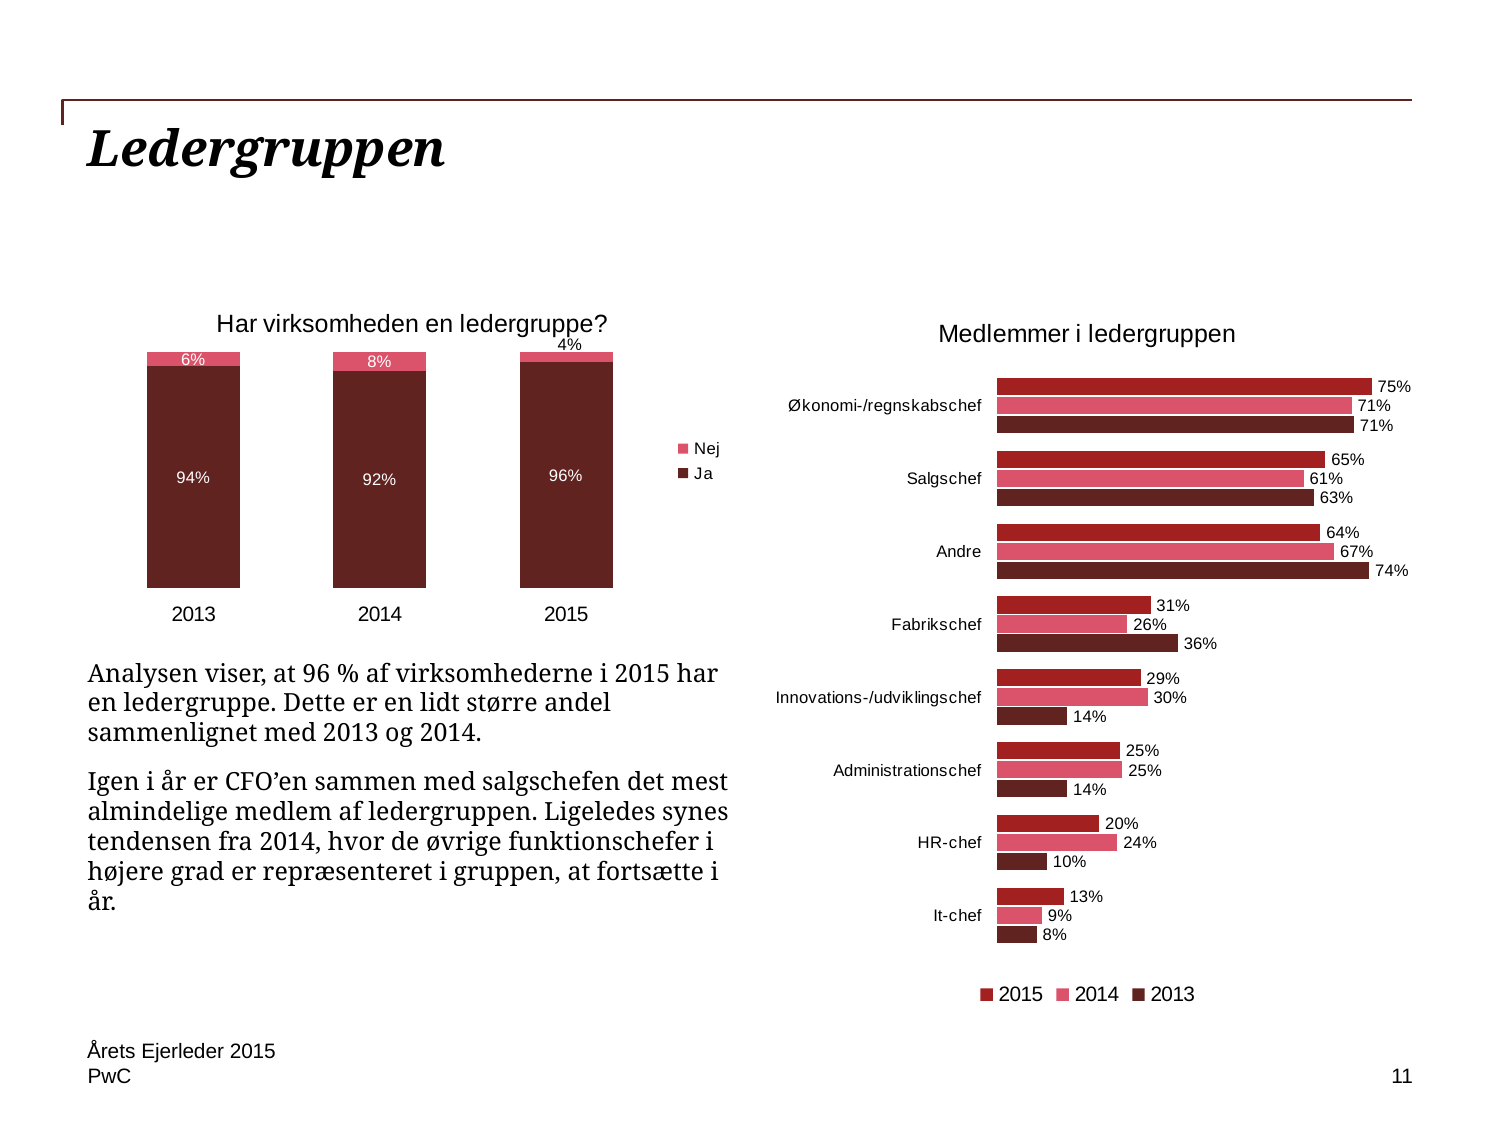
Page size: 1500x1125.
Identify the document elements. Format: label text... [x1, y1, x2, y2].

chart [762, 290, 1413, 1013]
chart [87, 288, 738, 634]
slide_number 11 [1162, 1062, 1413, 1088]
footer Årets Ejerleder 2015 [86, 1037, 950, 1063]
list Analysen viser, at 96 % af virksomhederne i 2015 har en ledergruppe. Dette er en lidt større andel sammenlignet med 2013 og 2014. Igen i år er CFO’en sammen med salgschefen det mest almindelige medlem af ledergruppen. Ligeledes synes tendensen fra 2014, hvor de øvrige funktionschefer i højere grad er repræsenteret i gruppen, at fortsætte i år. [87, 657, 739, 1012]
title Ledergruppen [87, 116, 1413, 267]
